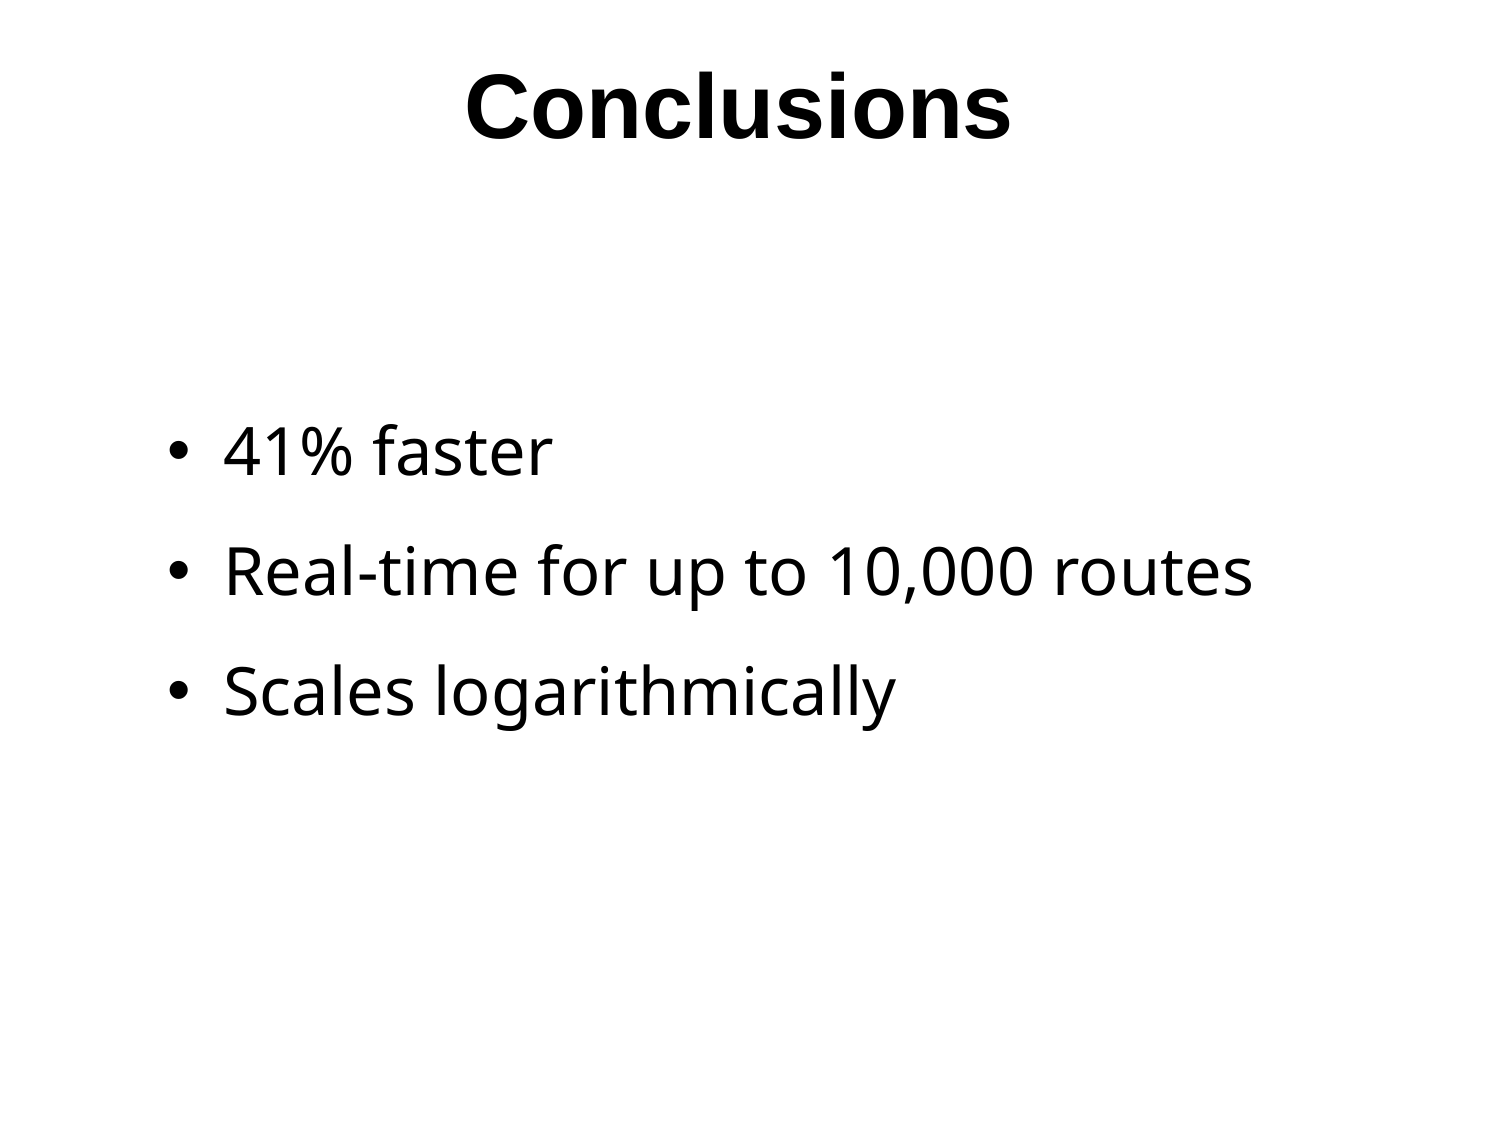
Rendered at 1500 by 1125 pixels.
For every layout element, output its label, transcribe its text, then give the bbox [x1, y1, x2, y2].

text_box Conclusions [64, 42, 1415, 161]
text_box 41% faster Real-time for up to 10,000 routes Scales logarithmically [152, 361, 1271, 737]
